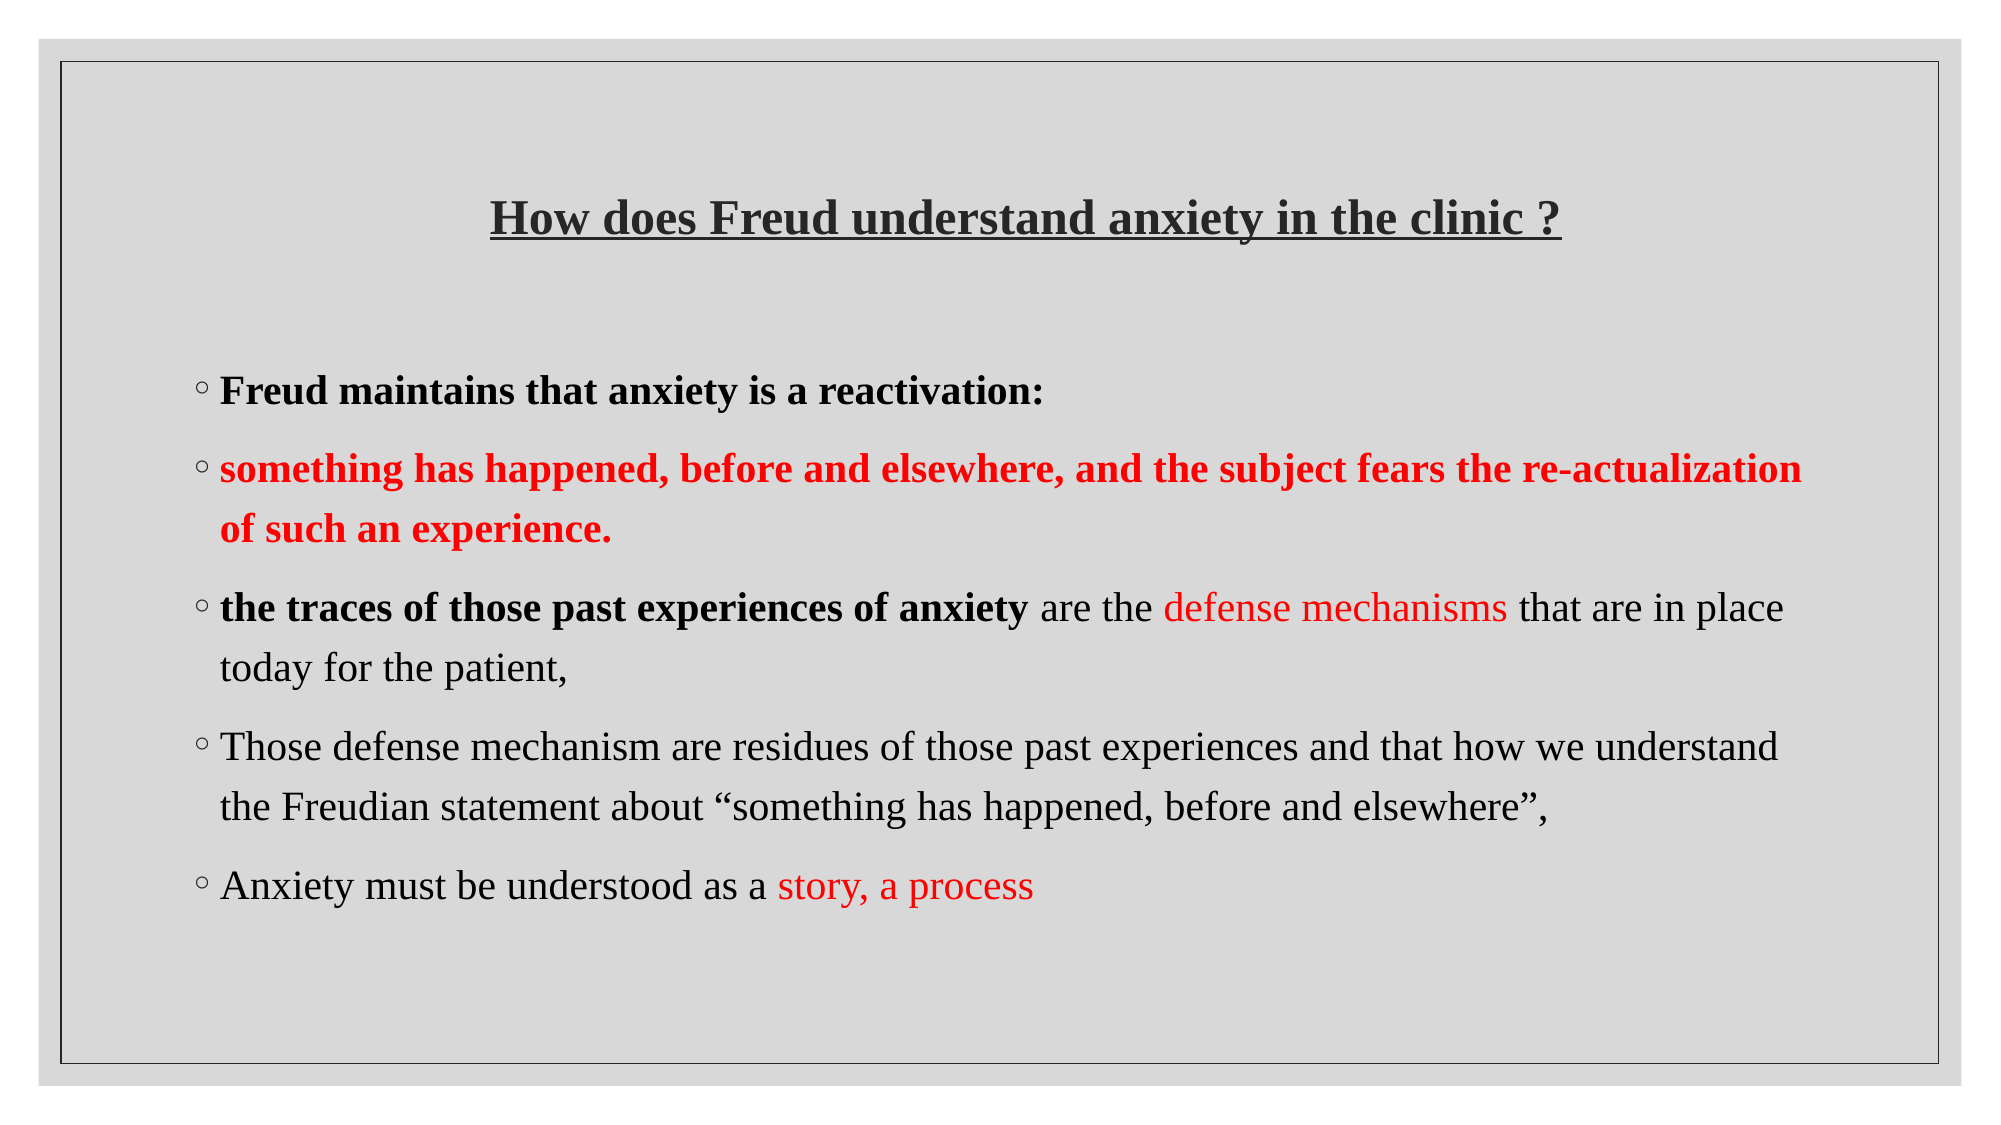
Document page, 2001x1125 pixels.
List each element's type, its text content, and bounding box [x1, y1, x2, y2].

title How does Freud understand anxiety in the clinic ? [174, 105, 1825, 331]
list Freud maintains that anxiety is a reactivation: something has happened, before and elsewhere, and the subject fears the re-actualization of such an experience. the traces of those past experiences of anxiety are the defense mechanisms that are in place today for the patient, Those defense mechanism are residues of those past experiences and that how we understand the Freudian statement about “something has happened, before and elsewhere”, Anxiety must be understood as a story, a process [174, 345, 1825, 977]
